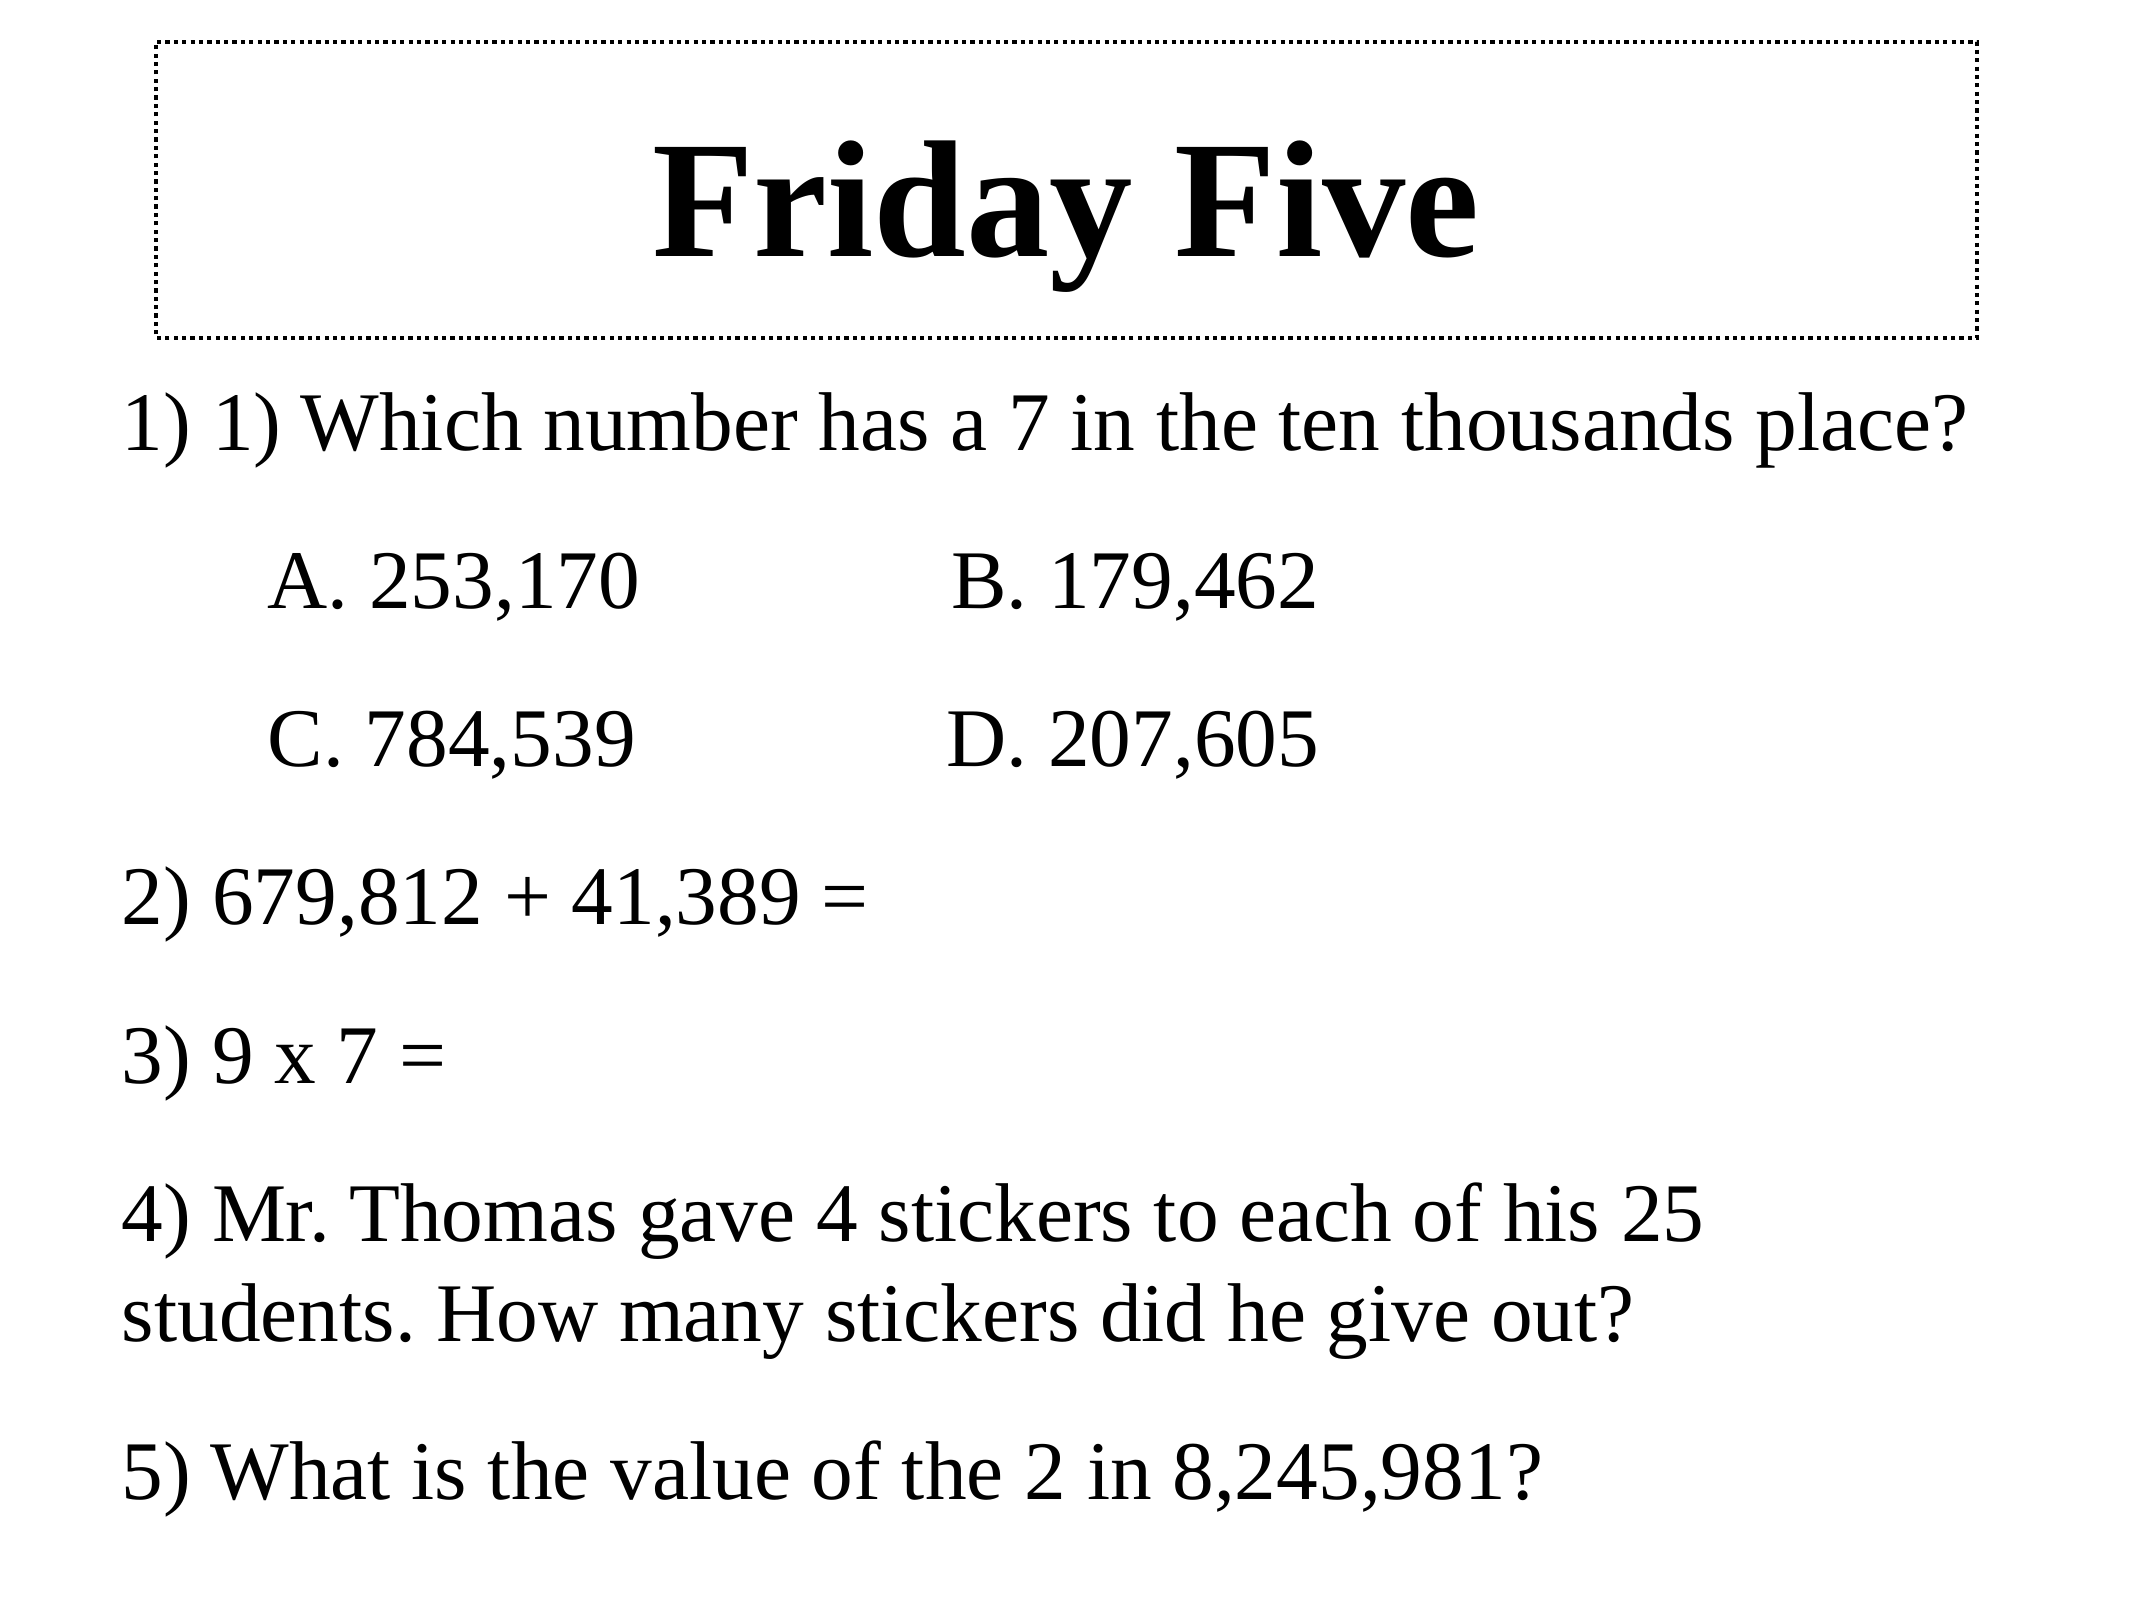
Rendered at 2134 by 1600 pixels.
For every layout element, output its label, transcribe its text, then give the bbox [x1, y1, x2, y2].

text_box 1) 1) Which number has a 7 in the ten thousands place? A. 253,170 B. 179,462 C. 784,539 D. 207,605 2) 679,812 + 41,389 = 3) 9 x 7 = 4) Mr. Thomas gave 4 stickers to each of his 25 students. How many stickers did he give out? 5) What is the value of the 2 in 8,245,981? [113, 338, 2020, 1545]
title Friday Five [155, 41, 1978, 338]
